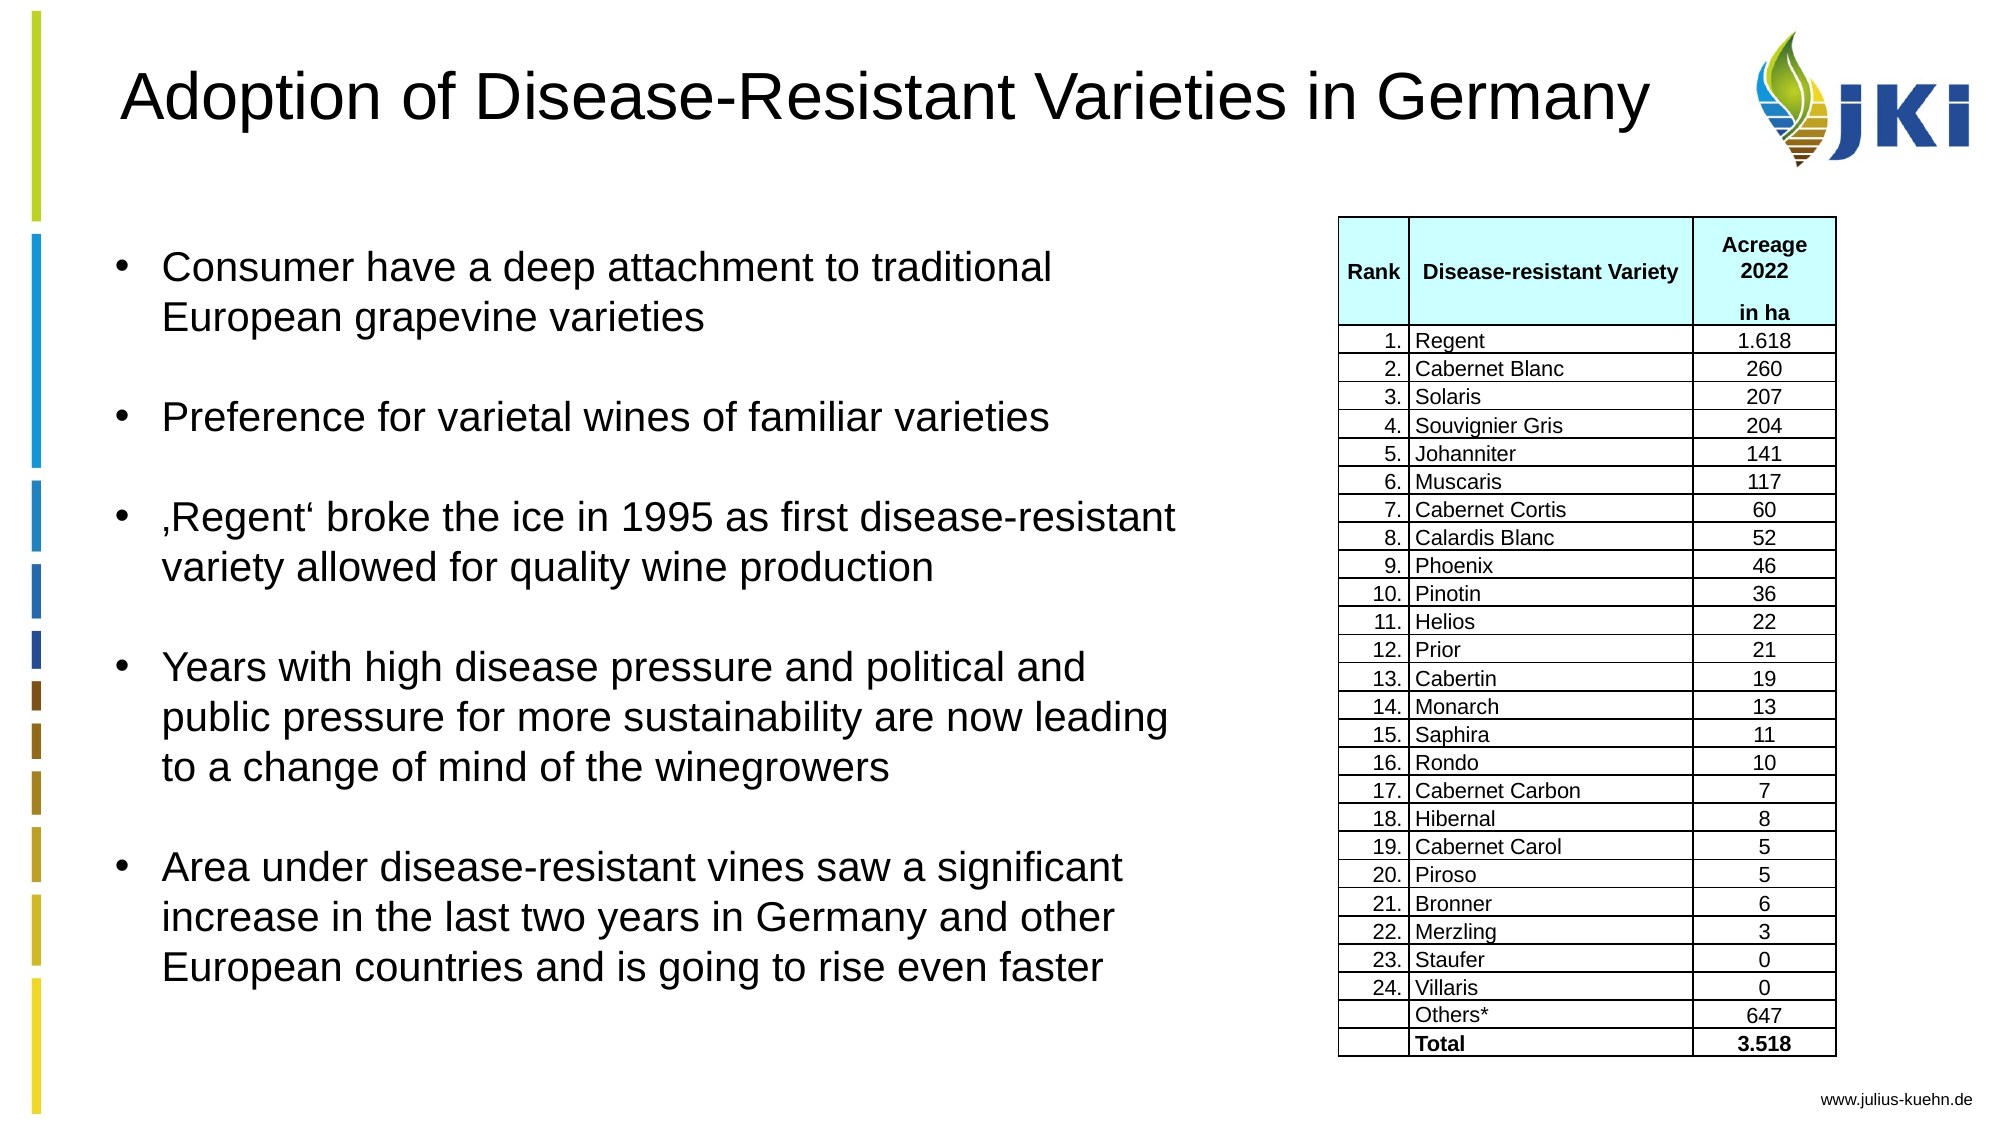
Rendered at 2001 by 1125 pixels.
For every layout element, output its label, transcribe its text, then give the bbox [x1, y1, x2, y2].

table_cell Regent [1410, 326, 1692, 352]
table_cell 46 [1694, 551, 1835, 577]
table_cell 24. [1339, 973, 1408, 999]
table_cell 11. [1339, 607, 1408, 634]
table_cell Cabertin [1410, 663, 1692, 690]
table_cell 647 [1694, 1001, 1835, 1027]
table_cell 3.518 [1694, 1029, 1835, 1055]
table_cell 0 [1694, 973, 1835, 999]
table_cell Solaris [1410, 382, 1692, 409]
table_cell 2. [1339, 354, 1408, 381]
table_cell 19 [1694, 663, 1835, 690]
table_cell 16. [1339, 748, 1408, 774]
table_cell 0 [1694, 945, 1835, 971]
table_cell Cabernet Cortis [1410, 495, 1692, 521]
table_cell 10 [1694, 748, 1835, 774]
table_cell 6. [1339, 467, 1408, 493]
table_cell Pinotin [1410, 579, 1692, 605]
table_cell 23. [1339, 945, 1408, 971]
text_box Consumer have a deep attachment to traditional European grapevine varieties Preference for varietal wines of familiar varieties ‚Regent‘ broke the ice in 1995 as first disease-resistant variety allowed for quality wine production Years with high disease pressure and political and public pressure for more sustainability are now leading to a change of mind of the winegrowers Area under disease-resistant vines saw a significant increase in the last two years in Germany and other European countries and is going to rise even faster [99, 232, 1200, 1093]
table_cell Cabernet Carbon [1410, 776, 1692, 802]
table_cell Piroso [1410, 860, 1692, 887]
picture [1748, 0, 2000, 177]
table_cell 60 [1694, 495, 1835, 521]
table_cell Souvignier Gris [1410, 410, 1692, 437]
table_cell 9. [1339, 551, 1408, 577]
table_cell Villaris [1410, 973, 1692, 999]
table_cell Others* [1410, 1001, 1692, 1027]
table_cell 14. [1339, 692, 1408, 718]
table_cell 3. [1339, 382, 1408, 409]
table_cell 18. [1339, 804, 1408, 830]
table_cell 10. [1339, 579, 1408, 605]
table_header Acreage 2022 [1694, 218, 1835, 297]
table_cell Bronner [1410, 888, 1692, 915]
table_cell 1.618 [1694, 326, 1835, 352]
table_cell 11 [1694, 720, 1835, 746]
table_header Rank [1339, 218, 1408, 324]
table_cell Cabernet Blanc [1410, 354, 1692, 381]
table_cell 21 [1694, 635, 1835, 662]
table_cell 141 [1694, 439, 1835, 465]
table_cell 21. [1339, 888, 1408, 915]
table_cell Monarch [1410, 692, 1692, 718]
table_cell 7 [1694, 776, 1835, 802]
table_cell 19. [1339, 832, 1408, 859]
table_cell Johanniter [1410, 439, 1692, 465]
table_cell Calardis Blanc [1410, 523, 1692, 549]
table_cell Phoenix [1410, 551, 1692, 577]
table_cell [1339, 1029, 1408, 1055]
table_cell 260 [1694, 354, 1835, 381]
table_header Disease-resistant Variety [1410, 218, 1692, 324]
table_cell Helios [1410, 607, 1692, 634]
table_cell 8 [1694, 804, 1835, 830]
table_cell [1339, 1001, 1408, 1027]
table_cell 5. [1339, 439, 1408, 465]
table_cell 7. [1339, 495, 1408, 521]
table_cell 22. [1339, 917, 1408, 943]
table_cell 36 [1694, 579, 1835, 605]
title Adoption of Disease-Resistant Varieties in Germany [81, 45, 1710, 233]
table_cell 3 [1694, 917, 1835, 943]
table_cell Cabernet Carol [1410, 832, 1692, 859]
table_cell 20. [1339, 860, 1408, 887]
table_cell 4. [1339, 410, 1408, 437]
table_cell 22 [1694, 607, 1835, 634]
table_cell 204 [1694, 410, 1835, 437]
table_cell 5 [1694, 832, 1835, 859]
table_cell 12. [1339, 635, 1408, 662]
table_cell 207 [1694, 382, 1835, 409]
table_cell Merzling [1410, 917, 1692, 943]
table_cell 8. [1339, 523, 1408, 549]
table_cell Saphira [1410, 720, 1692, 746]
table_cell Hibernal [1410, 804, 1692, 830]
table_cell Total [1410, 1029, 1692, 1055]
table_cell in ha [1694, 297, 1835, 324]
table_cell 17. [1339, 776, 1408, 802]
table_cell 13. [1339, 663, 1408, 690]
table_cell Staufer [1410, 945, 1692, 971]
table_cell 117 [1694, 467, 1835, 493]
table_cell 13 [1694, 692, 1835, 718]
table_cell 1. [1339, 326, 1408, 352]
table_cell Muscaris [1410, 467, 1692, 493]
table_cell 15. [1339, 720, 1408, 746]
table_cell Rondo [1410, 748, 1692, 774]
table_cell 6 [1694, 888, 1835, 915]
table_cell 5 [1694, 860, 1835, 887]
picture [15, 0, 56, 1125]
table_cell Prior [1410, 635, 1692, 662]
table_cell 52 [1694, 523, 1835, 549]
